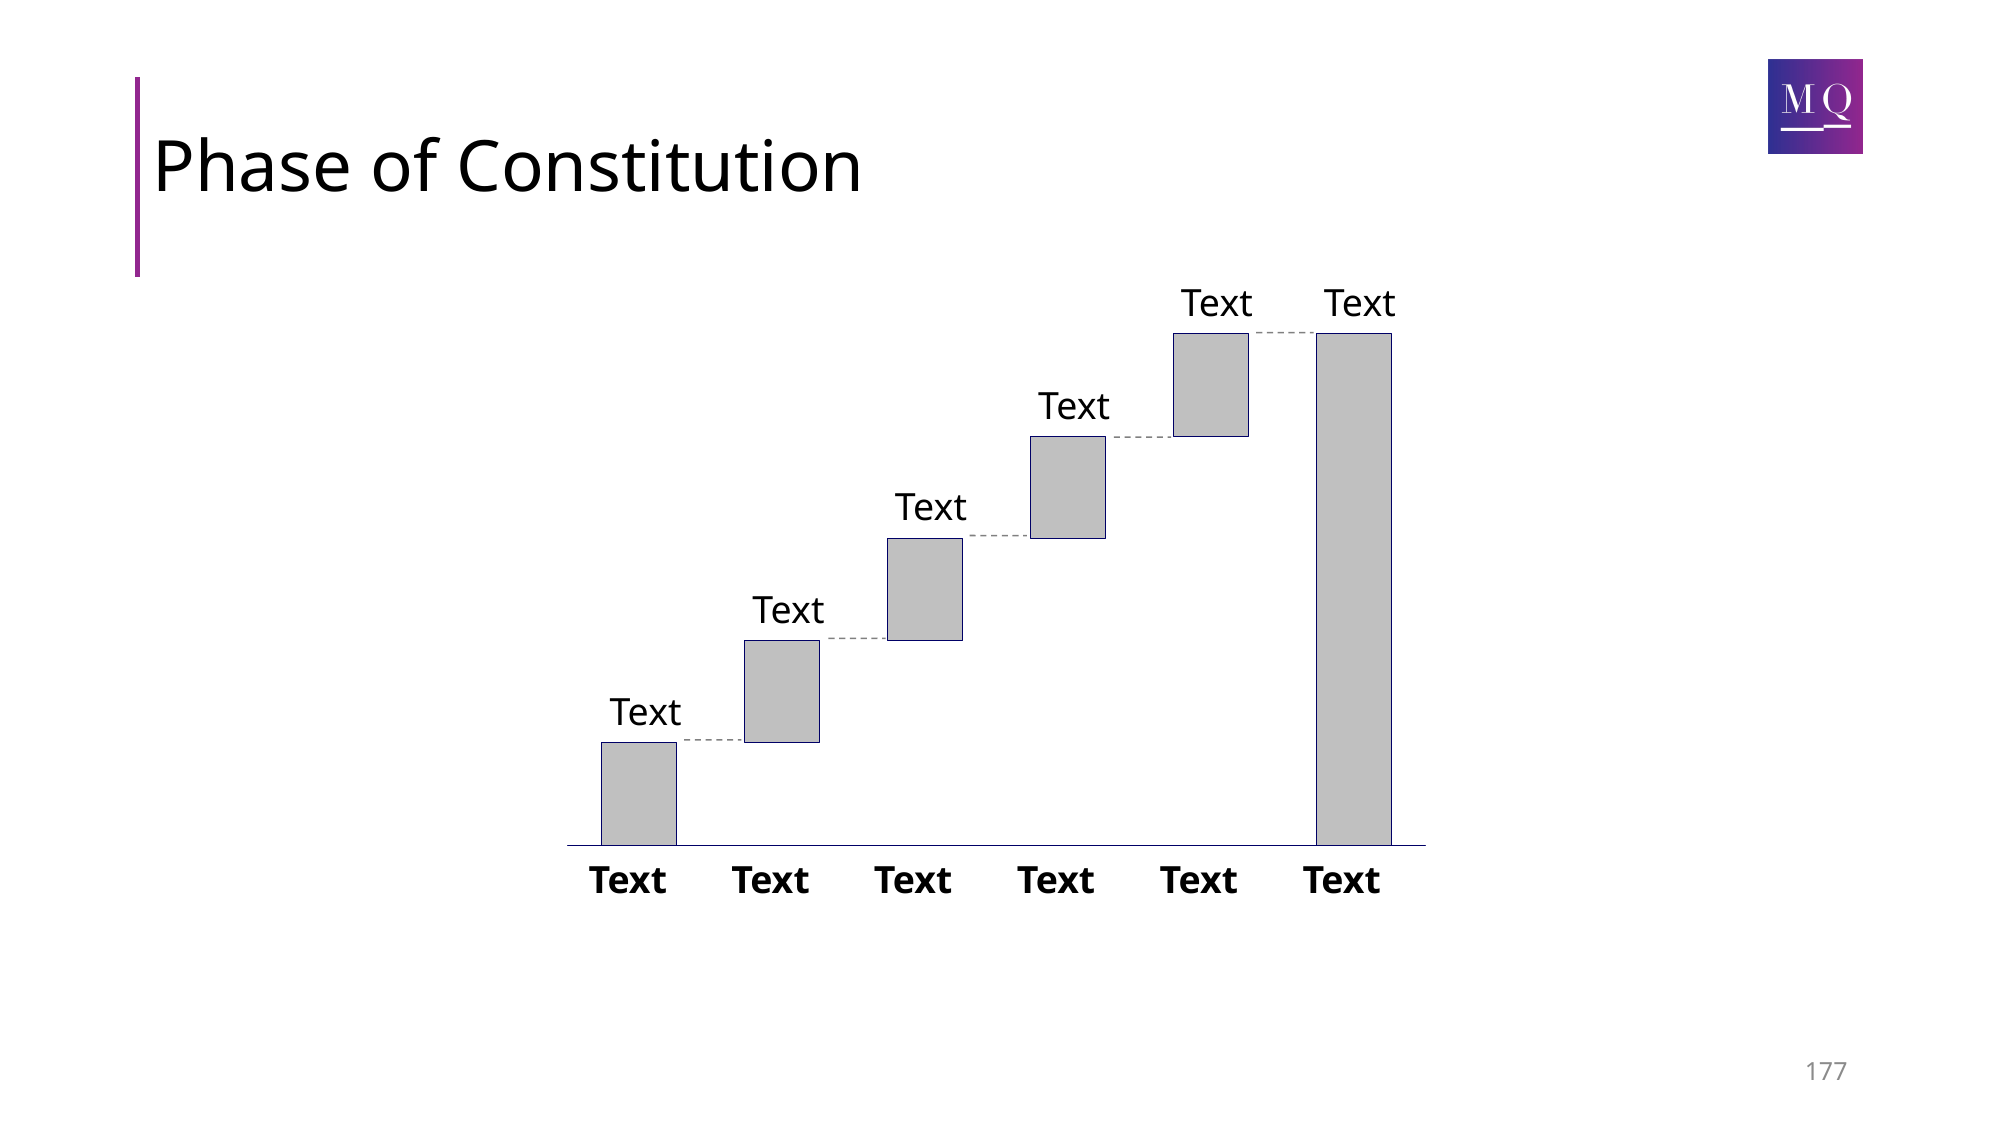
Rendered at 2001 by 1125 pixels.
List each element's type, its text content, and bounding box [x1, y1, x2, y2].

slide_number 177 [1412, 1042, 1863, 1103]
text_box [550, 278, 1443, 901]
title Phase of Constitution [137, 59, 1863, 278]
